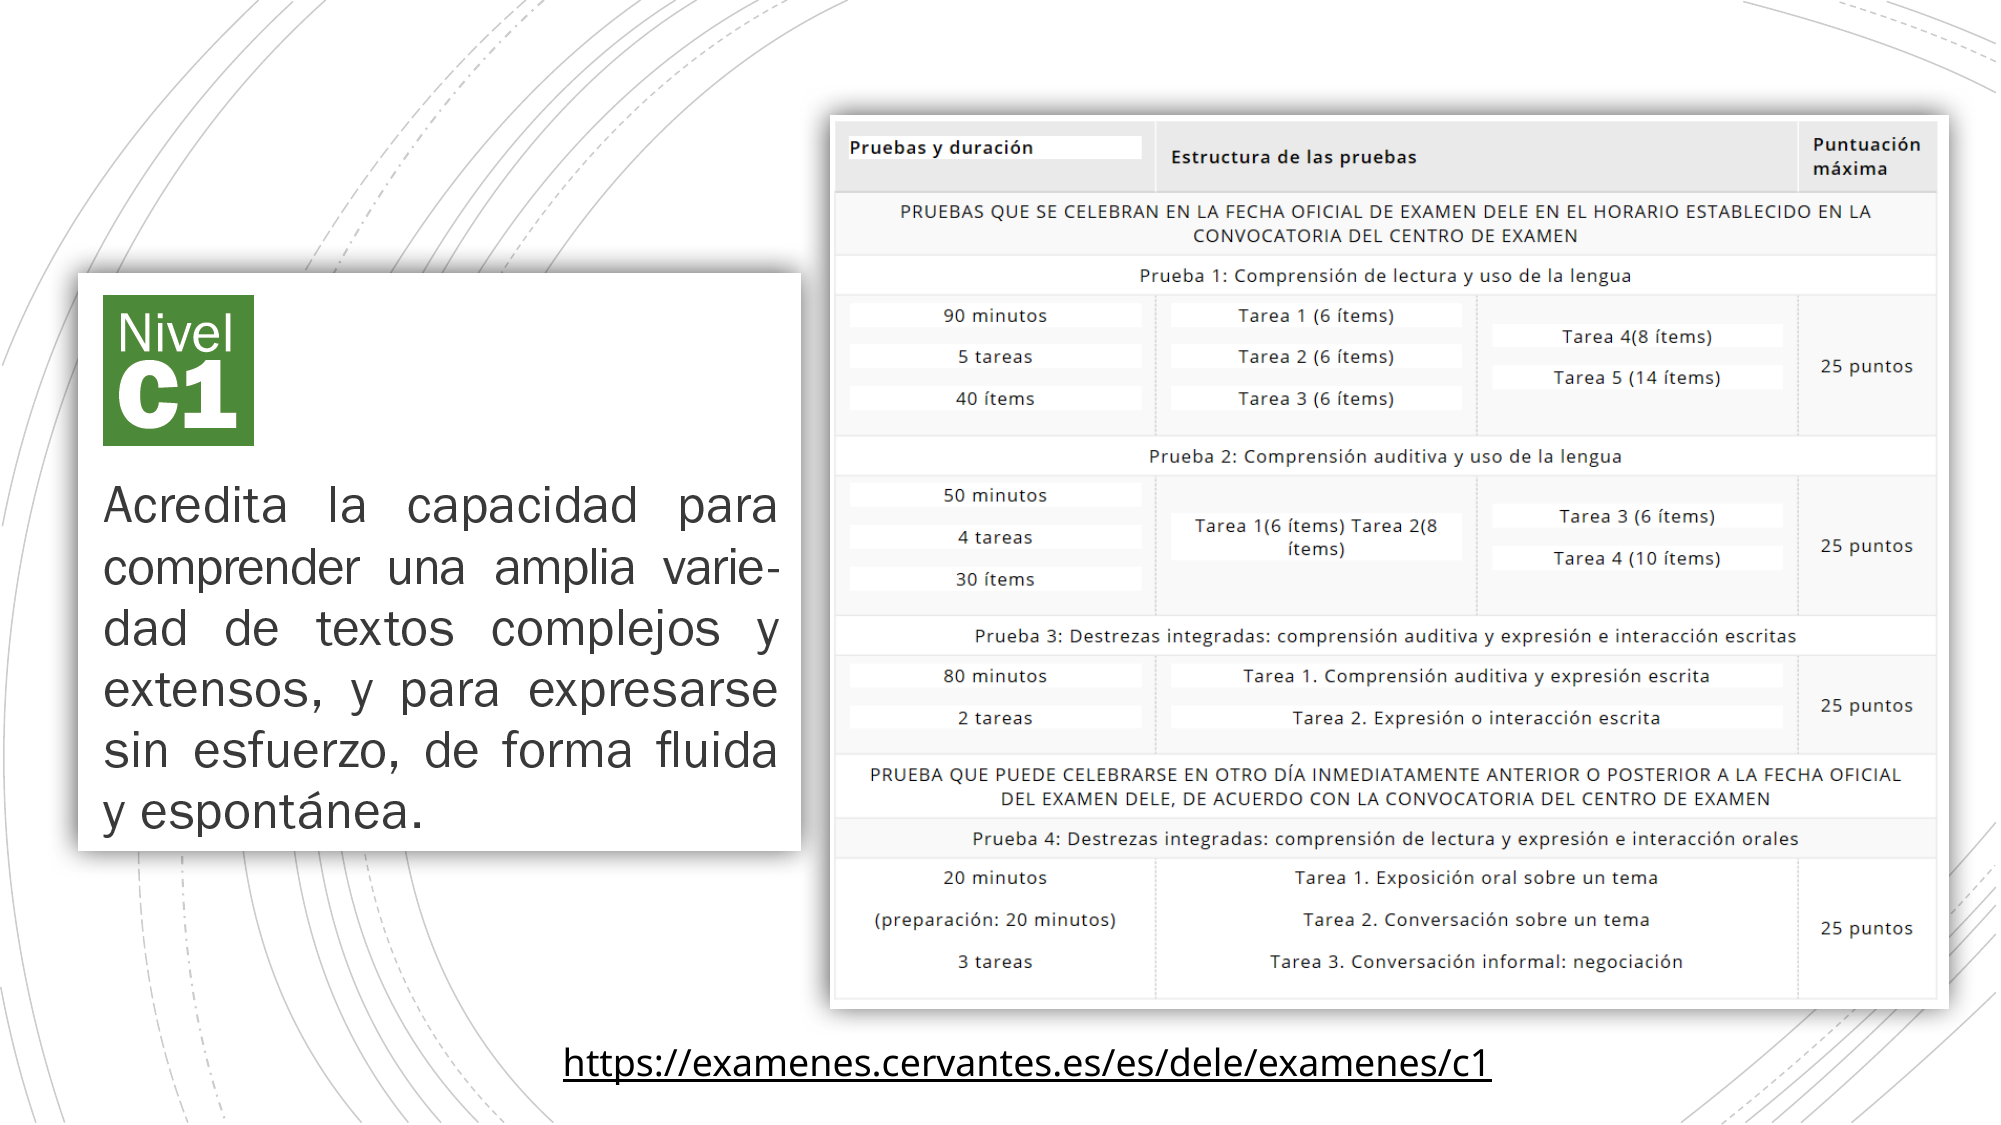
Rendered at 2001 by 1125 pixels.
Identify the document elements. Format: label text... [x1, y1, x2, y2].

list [829, 115, 1949, 1009]
picture [77, 273, 801, 851]
text_box https://examenes.cervantes.es/es/dele/examenes/c1 [547, 1031, 1537, 1098]
